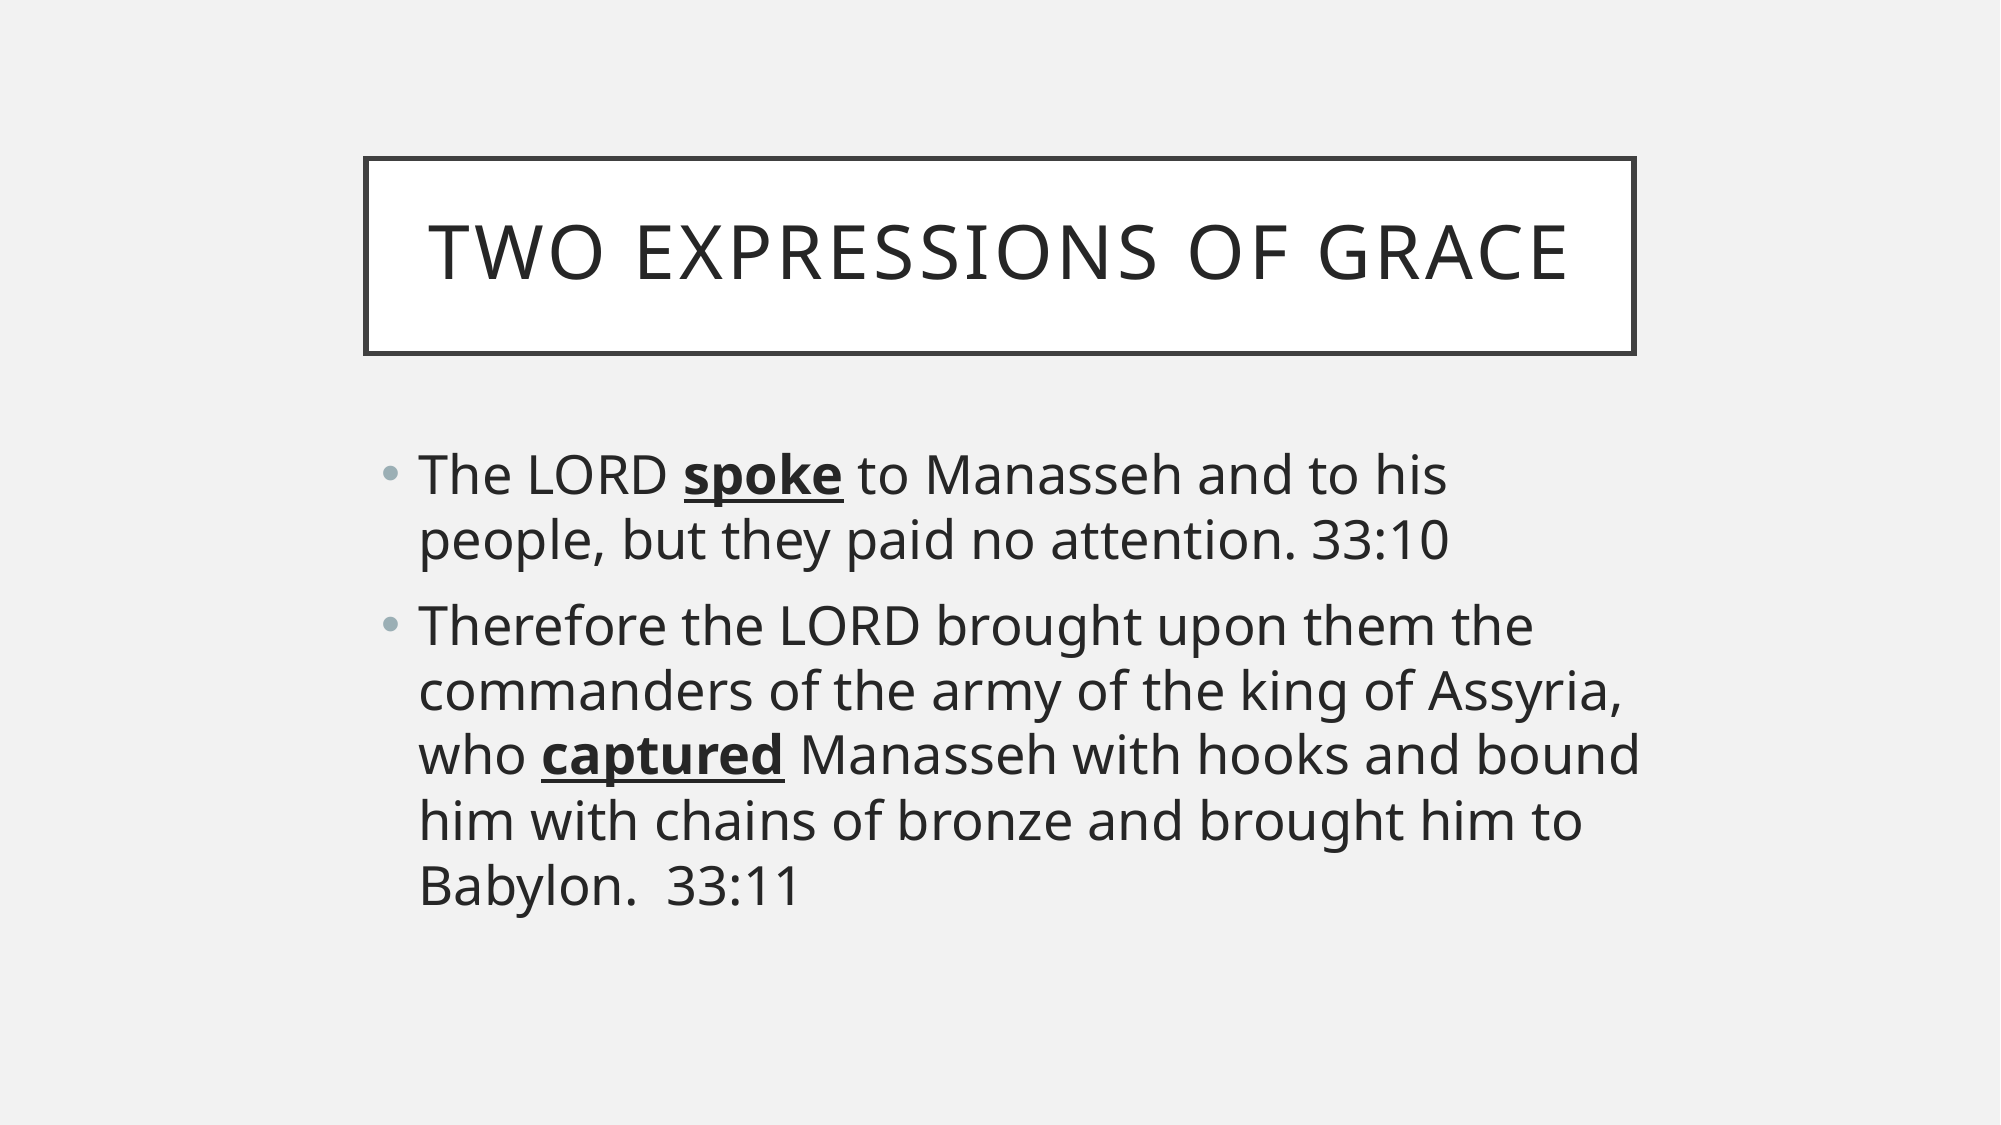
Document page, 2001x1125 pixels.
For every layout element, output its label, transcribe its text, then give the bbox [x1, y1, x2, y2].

title Two expressions of grace [363, 156, 1637, 356]
list The LORD spoke to Manasseh and to his people, but they paid no attention. 33:10 Therefore the LORD brought upon them the commanders of the army of the king of Assyria, who captured Manasseh with hooks and bound him with chains of bronze and brought him to Babylon. 33:11 [366, 432, 1664, 1030]
